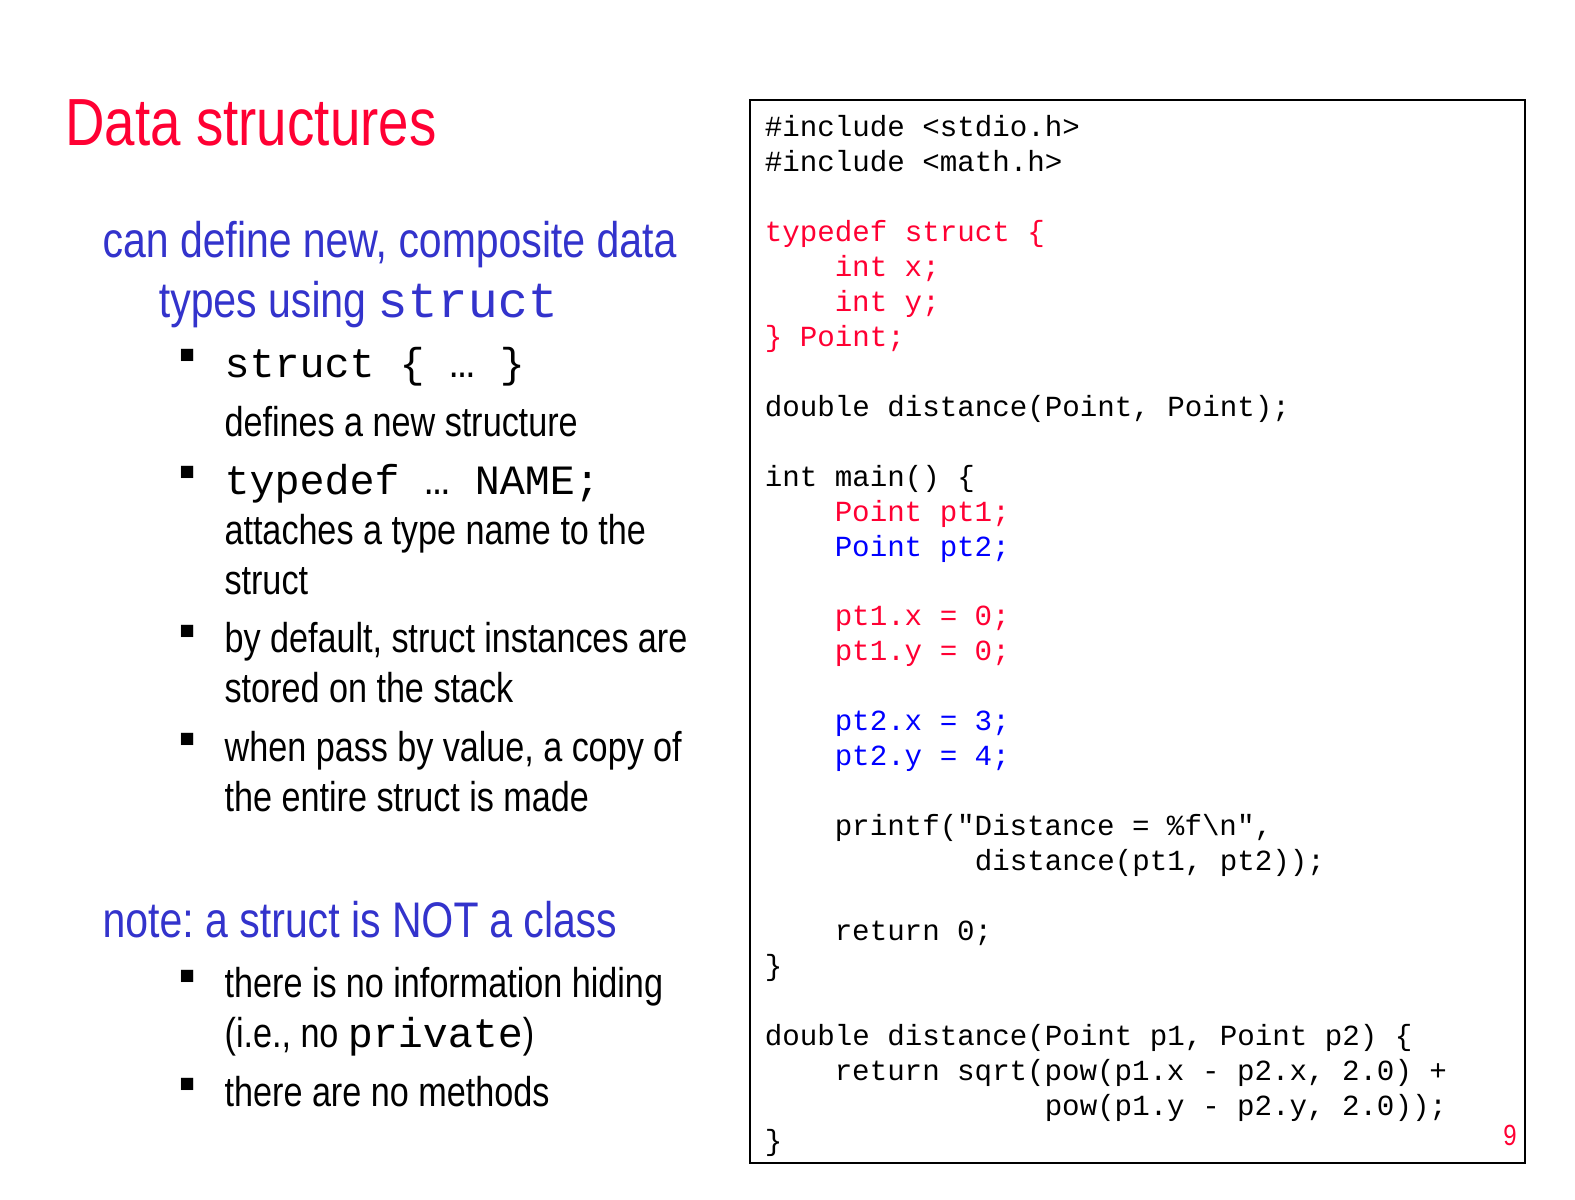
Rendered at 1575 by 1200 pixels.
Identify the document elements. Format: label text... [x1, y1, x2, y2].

list can define new, composite data types using struct struct { … } defines a new structure typedef … NAME; attaches a type name to the struct by default, struct instances are stored on the stack when pass by value, a copy of the entire struct is made note: a struct is NOT a class there is no information hiding (i.e., no private) there are no methods [87, 200, 725, 1138]
text_box #include <stdio.h> #include <math.h> typedef struct { int x; int y; } Point; double distance(Point, Point); int main() { Point pt1; Point pt2; pt1.x = 0; pt1.y = 0; pt2.x = 3; pt2.y = 4; printf("Distance = %f\n", distance(pt1, pt2)); return 0; } double distance(Point p1, Point p2) { return sqrt(pow(p1.x - p2.x, 2.0) + pow(p1.y - p2.y, 2.0)); } [750, 99, 1525, 1164]
title Data structures [50, 62, 1538, 175]
slide_number 9 [1203, 1092, 1532, 1174]
